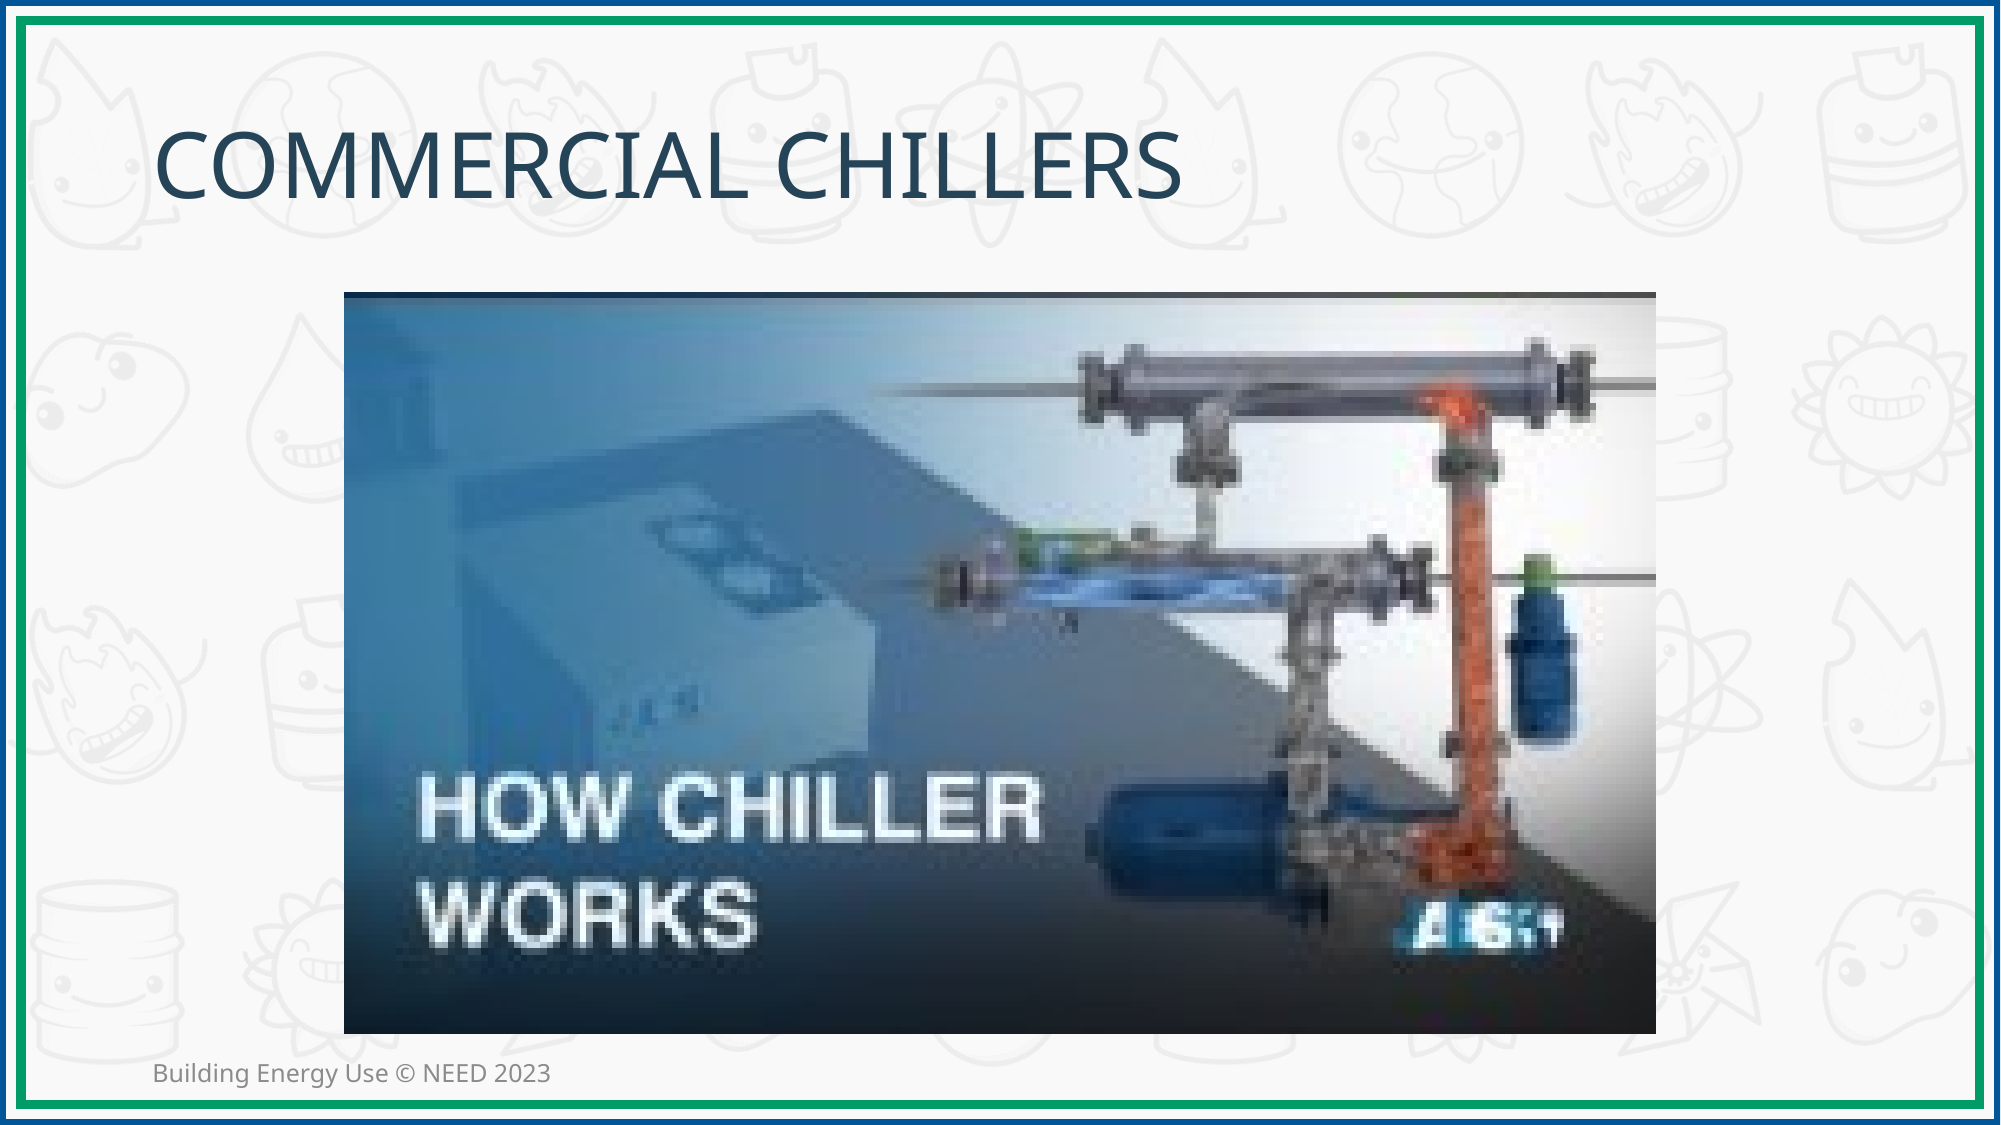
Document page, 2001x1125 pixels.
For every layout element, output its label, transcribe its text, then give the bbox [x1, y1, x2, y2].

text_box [343, 291, 1657, 1035]
title Commercial Chillers [137, 59, 1863, 278]
footer Building Energy Use © NEED 2023 [137, 1044, 1156, 1105]
